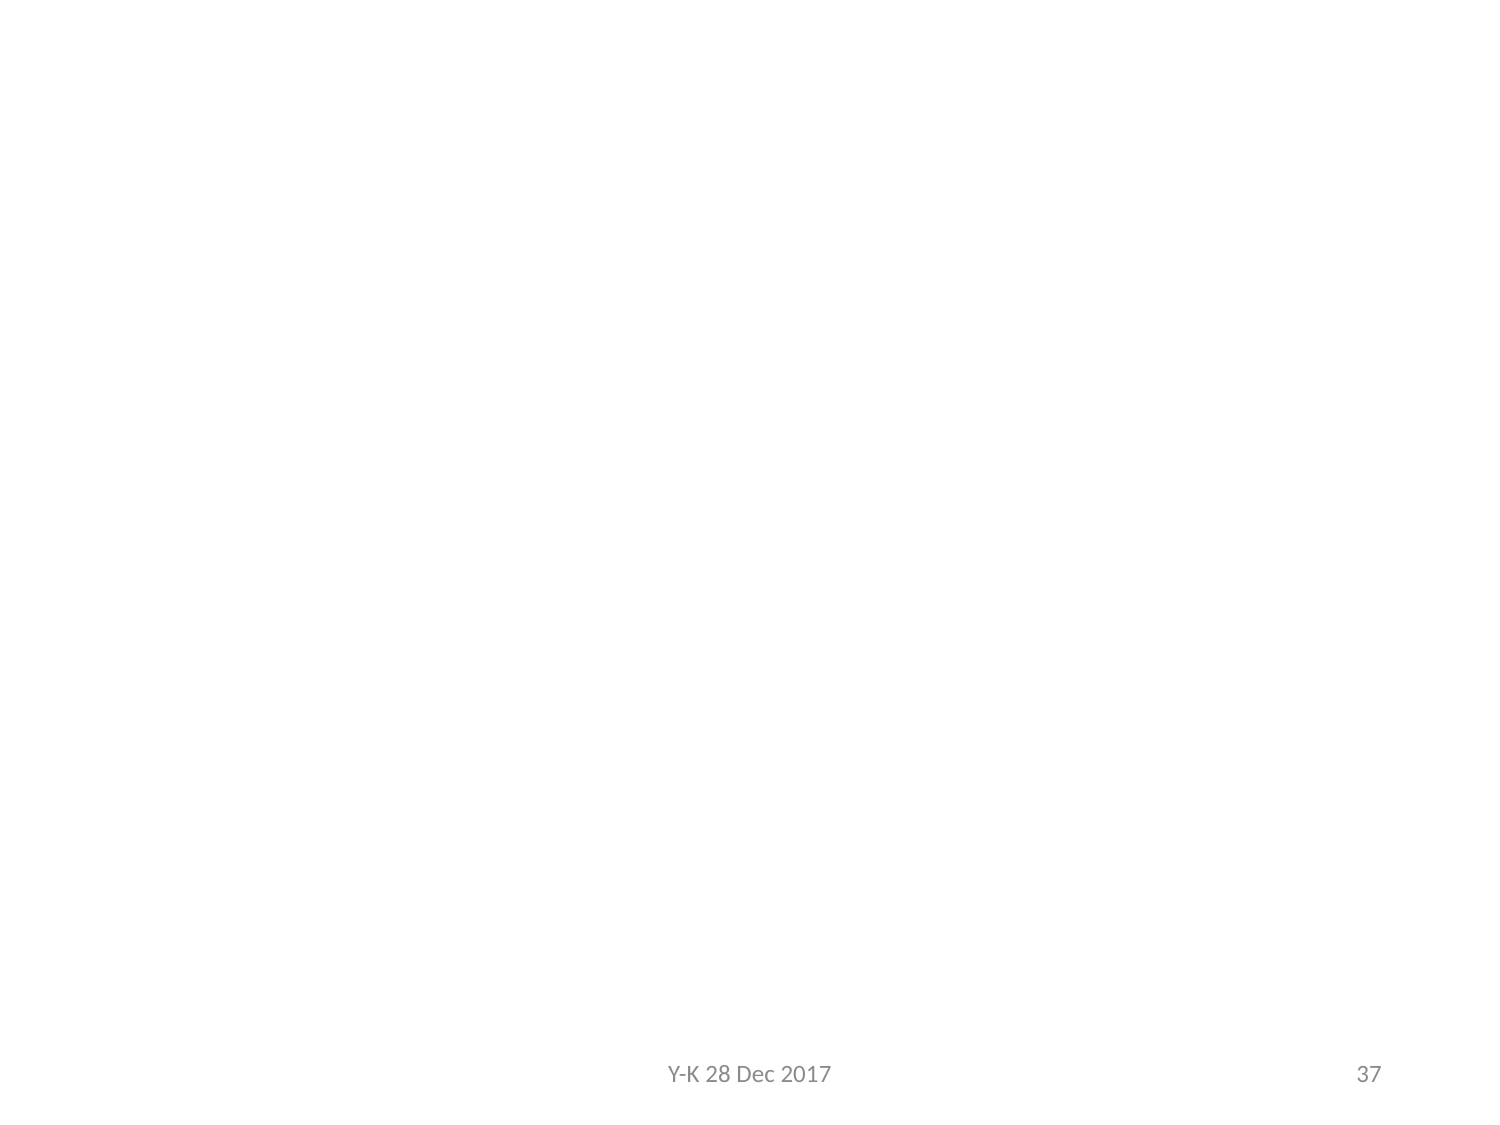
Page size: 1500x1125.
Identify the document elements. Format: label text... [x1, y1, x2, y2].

slide_number 37 [1059, 1042, 1397, 1103]
footer Y-K 28 Dec 2017 [496, 1042, 1004, 1103]
